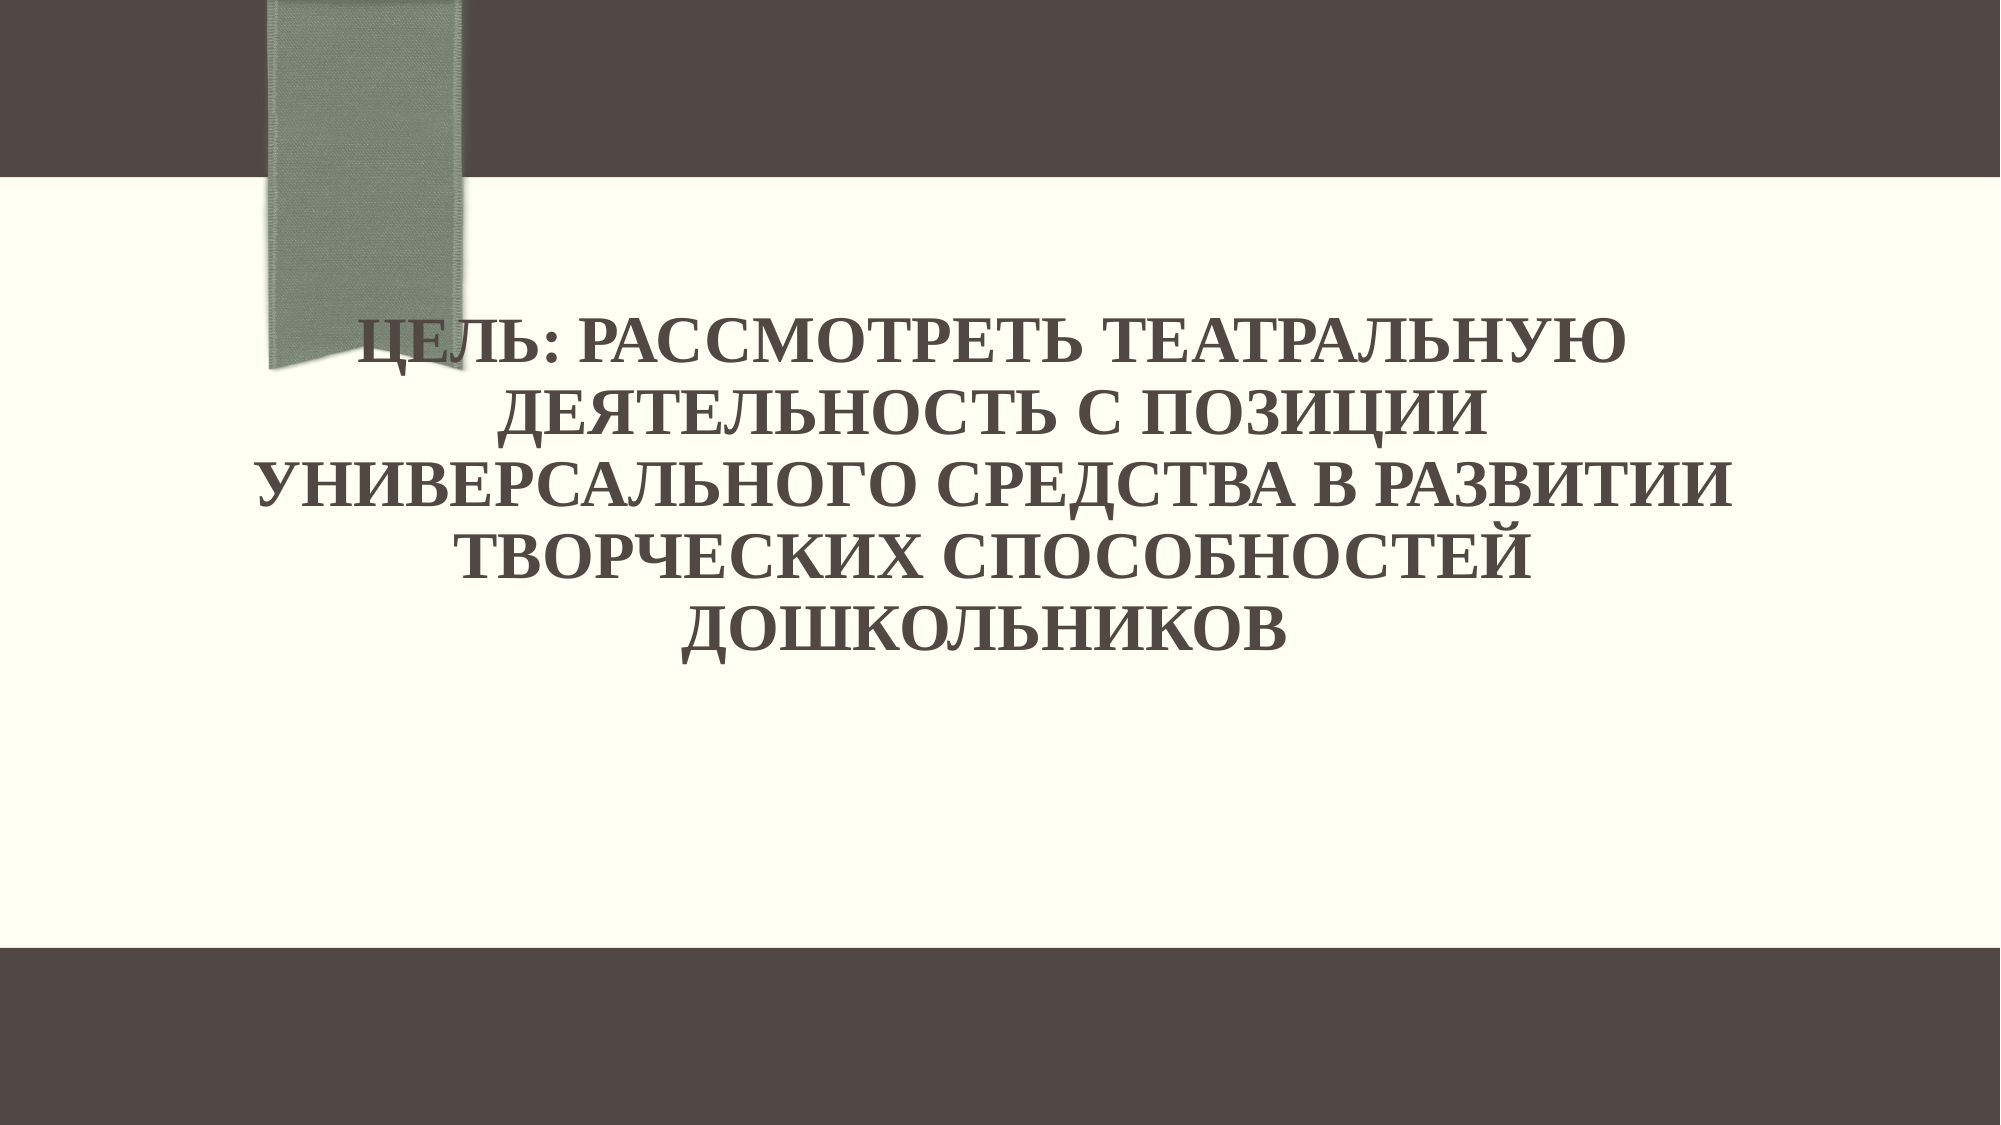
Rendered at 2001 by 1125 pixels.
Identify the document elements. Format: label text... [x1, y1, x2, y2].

title Цель: Рассмотреть театральную деятельность с позиции универсального средства в развитии творческих способностей дошкольников [165, 252, 1822, 796]
